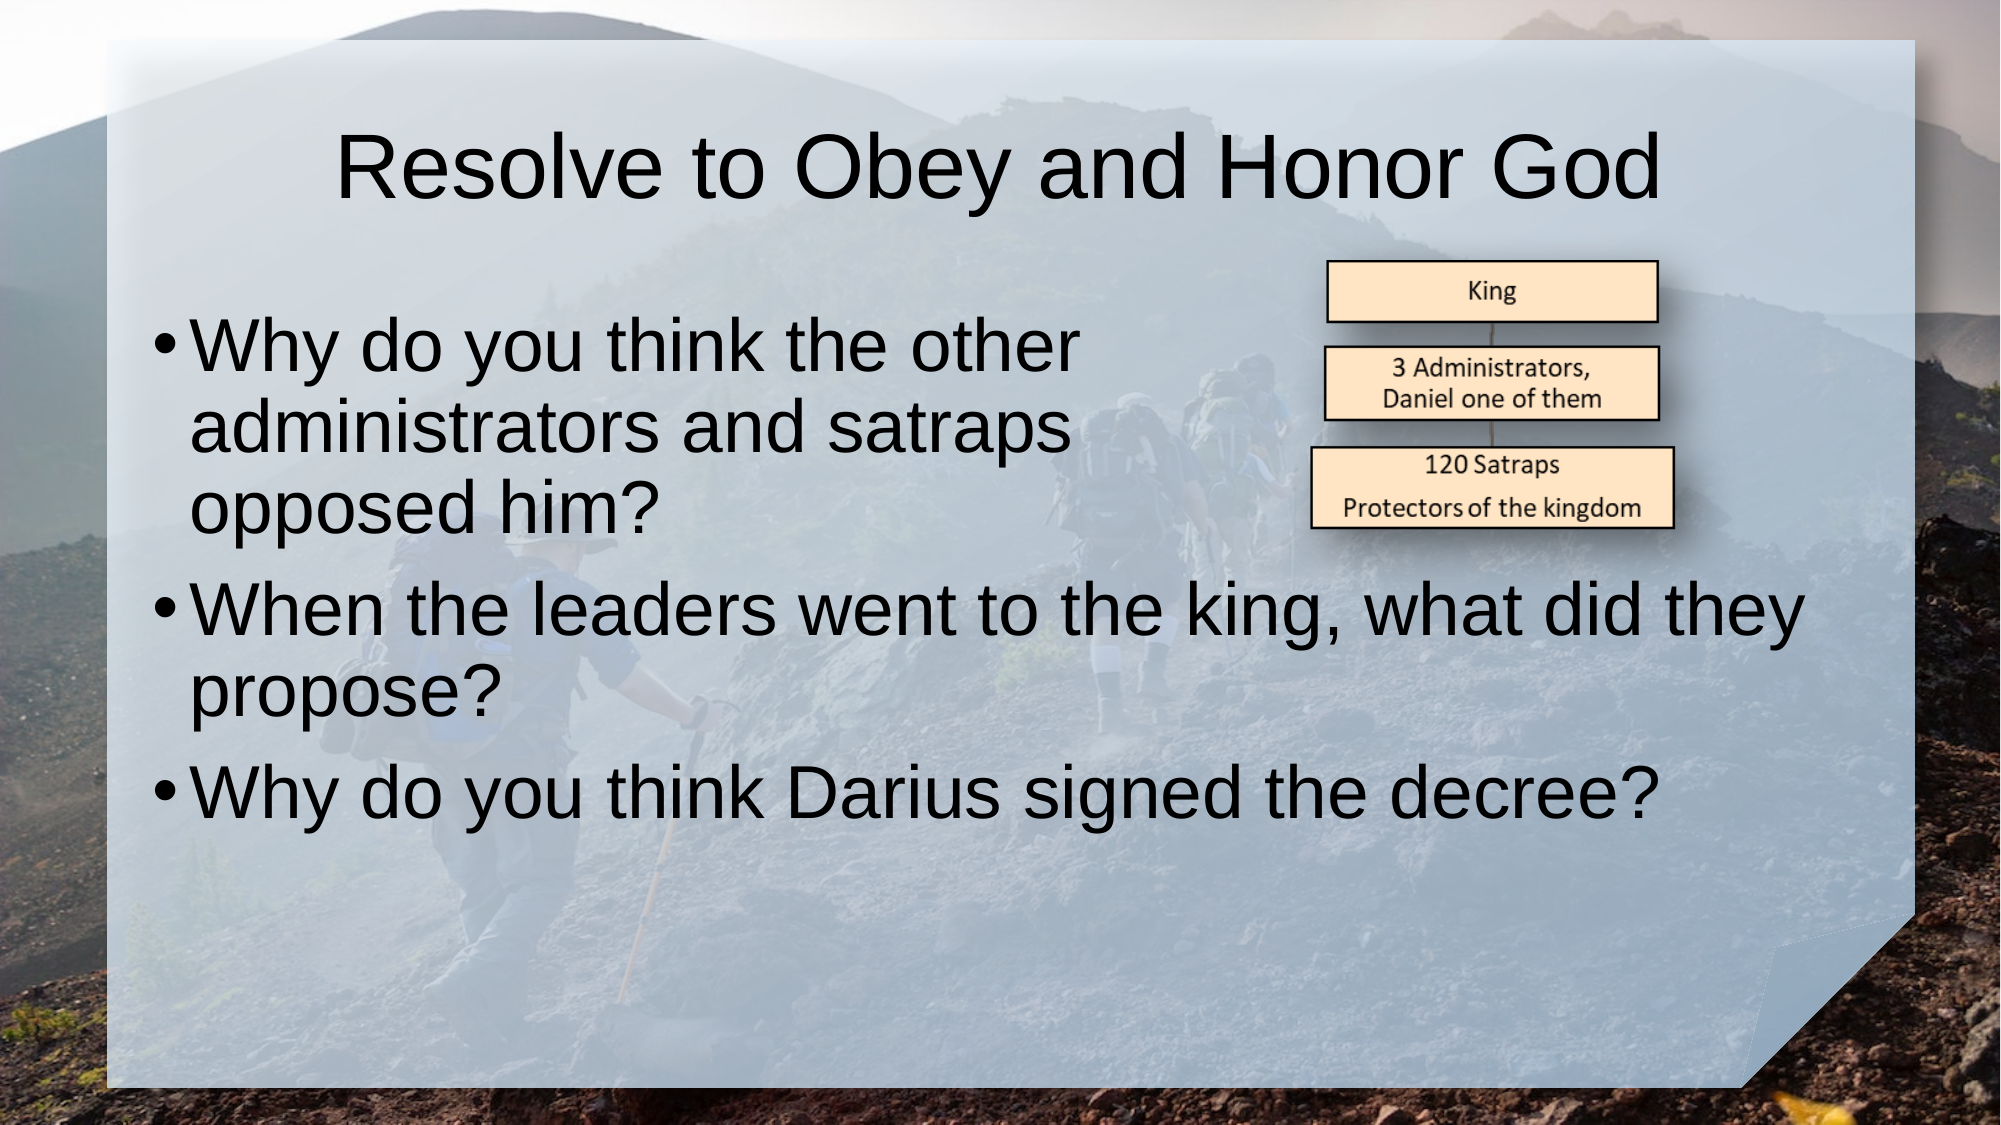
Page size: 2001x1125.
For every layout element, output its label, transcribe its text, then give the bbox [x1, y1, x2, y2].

list Why do you think the other administrators and satraps opposed him? When the leaders went to the king, what did they propose? Why do you think Darius signed the decree? [137, 299, 1863, 1014]
picture [0, 0, 2001, 1125]
title Resolve to Obey and Honor God [137, 59, 1863, 278]
